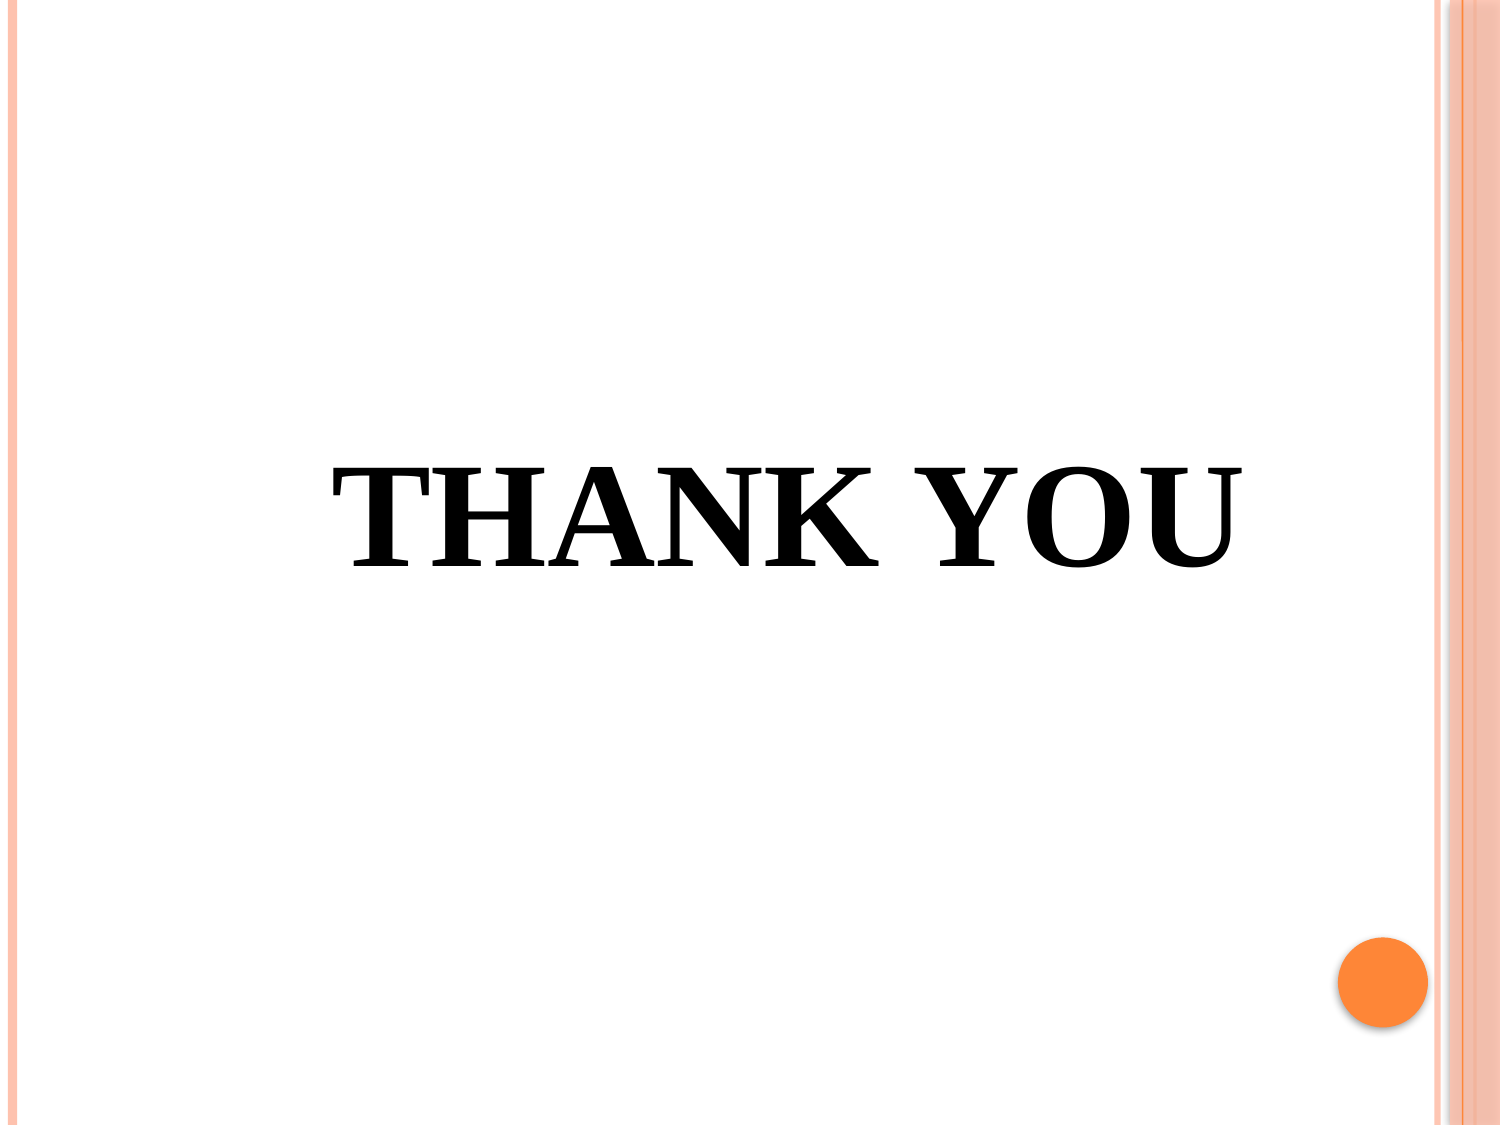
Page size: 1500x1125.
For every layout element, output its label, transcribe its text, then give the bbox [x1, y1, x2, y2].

list THANK YOU [265, 408, 1312, 757]
